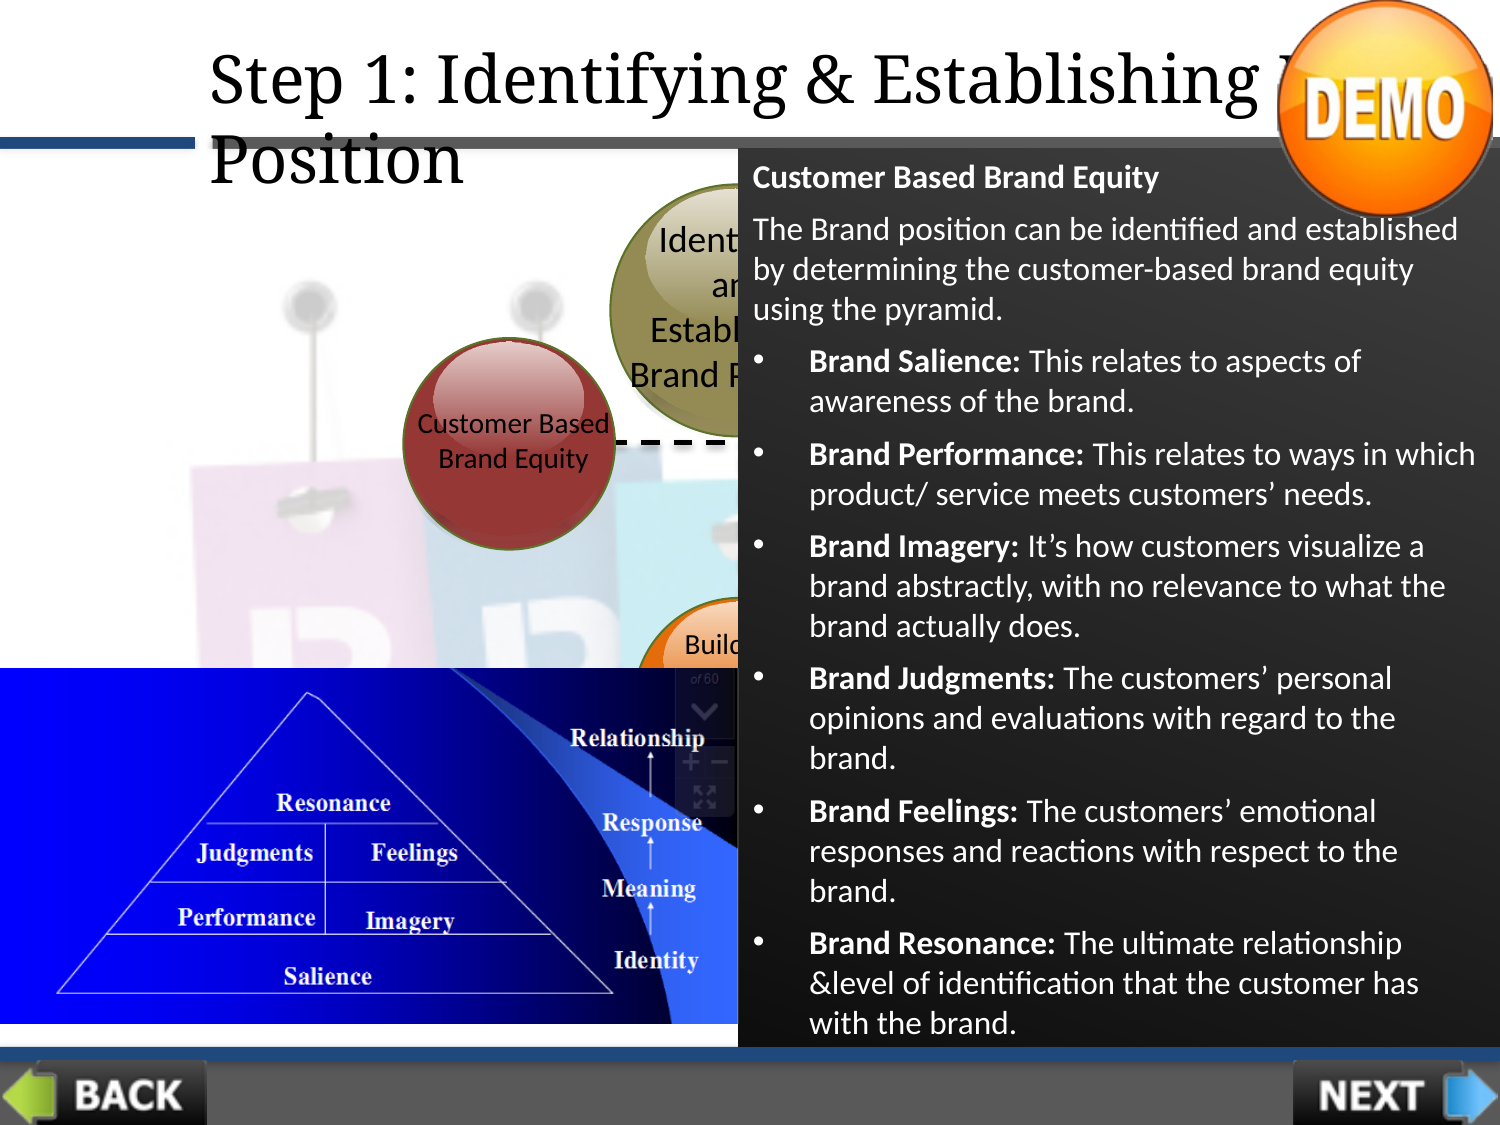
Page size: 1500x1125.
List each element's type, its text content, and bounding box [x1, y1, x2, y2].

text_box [395, 184, 869, 551]
picture [2, 1060, 207, 1125]
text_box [631, 337, 1300, 811]
text_box [0, 147, 390, 230]
text_box [0, 135, 194, 147]
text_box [0, 1046, 1500, 1125]
text_box Step 1: Identifying & Establishing Brand Position [194, 29, 1272, 205]
picture [0, 231, 1500, 1046]
picture [1277, 0, 1493, 218]
text_box Customer Based Brand Equity The Brand position can be identified and established by determining the customer-based brand equity using the pyramid. Brand Salience: This relates to aspects of awareness of the brand. Brand Performance: This relates to ways in which product/ service meets customers’ needs. Brand Imagery: It’s how customers visualize a brand abstractly, with no relevance to what the brand actually does. Brand Judgments: The customers’ personal opinions and evaluations with regard to the brand. Brand Feelings: The customers’ emotional responses and reactions with respect to the brand. Brand Resonance: The ultimate relationship &level of identification that the customer has with the brand. [738, 148, 1500, 231]
picture [1293, 1060, 1498, 1125]
